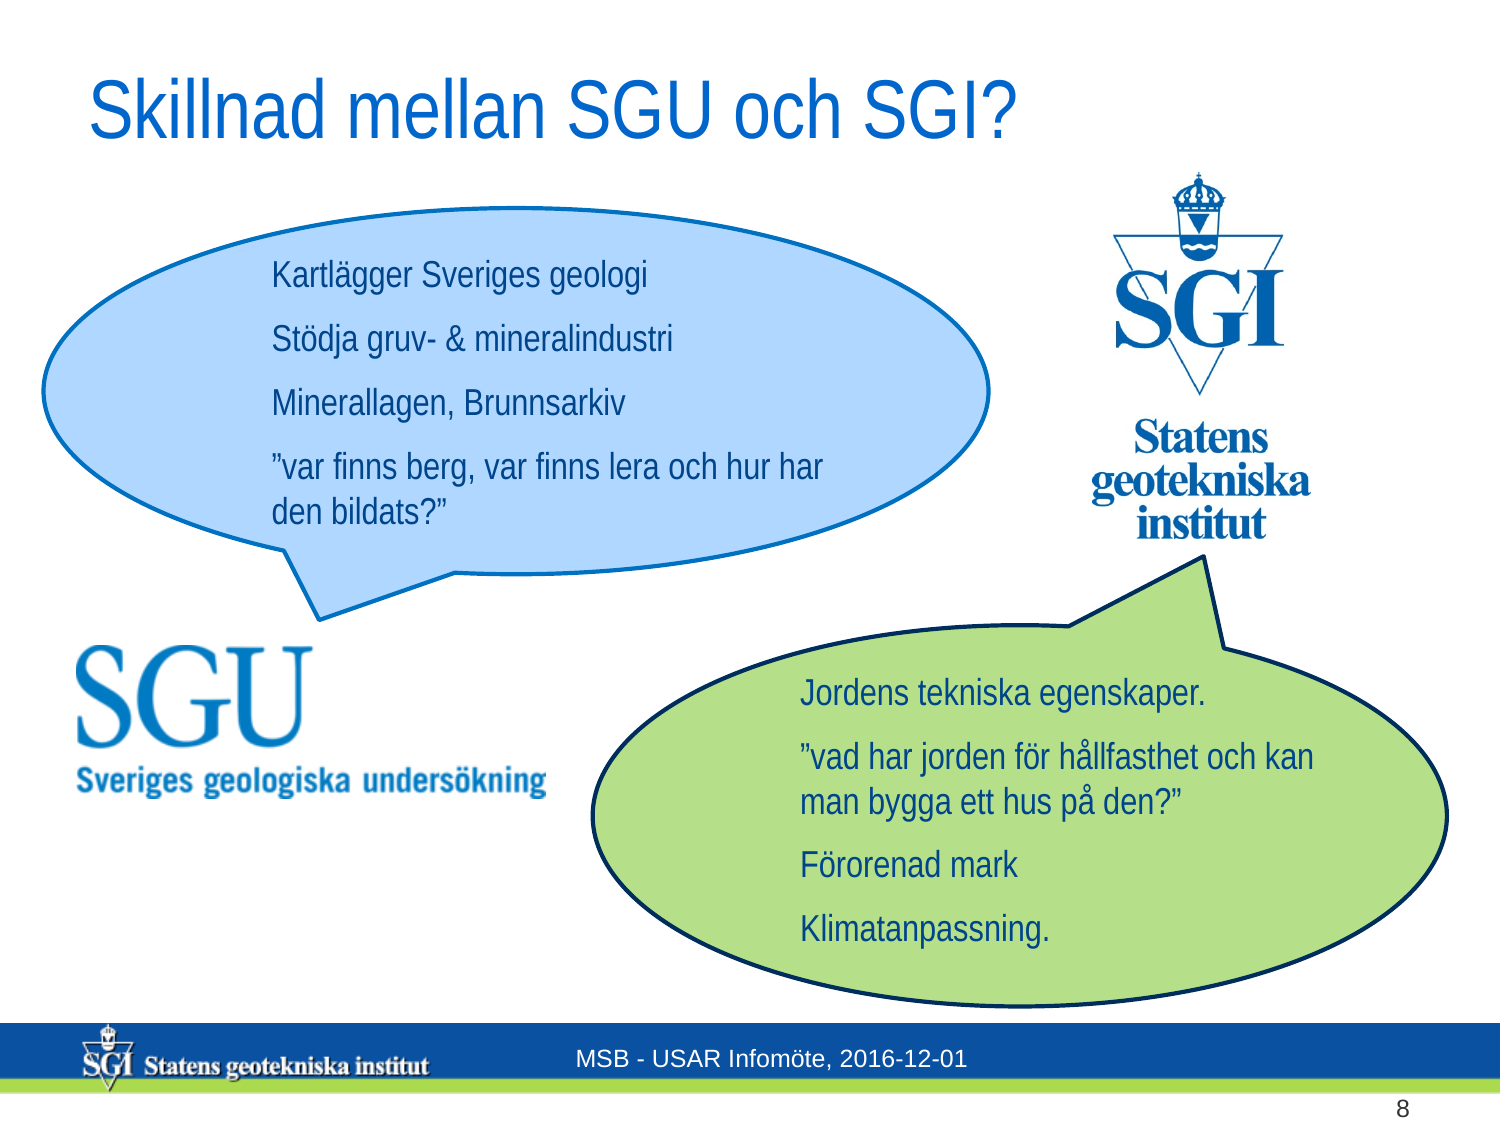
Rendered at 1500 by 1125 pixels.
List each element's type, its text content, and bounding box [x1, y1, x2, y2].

text_box Skillnad mellan SGU och SGI? [73, 48, 1173, 163]
text_box Kartlägger Sveriges geologi Stödja gruv- & mineralindustri Minerallagen, Brunnsarkiv ”var finns berg, var finns lera och hur har den bildats?” [41, 205, 991, 623]
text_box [592, 624, 1448, 1007]
picture [0, 1023, 1500, 1094]
slide_number 8 [1257, 1085, 1425, 1118]
picture [76, 644, 546, 799]
picture [1092, 172, 1312, 540]
